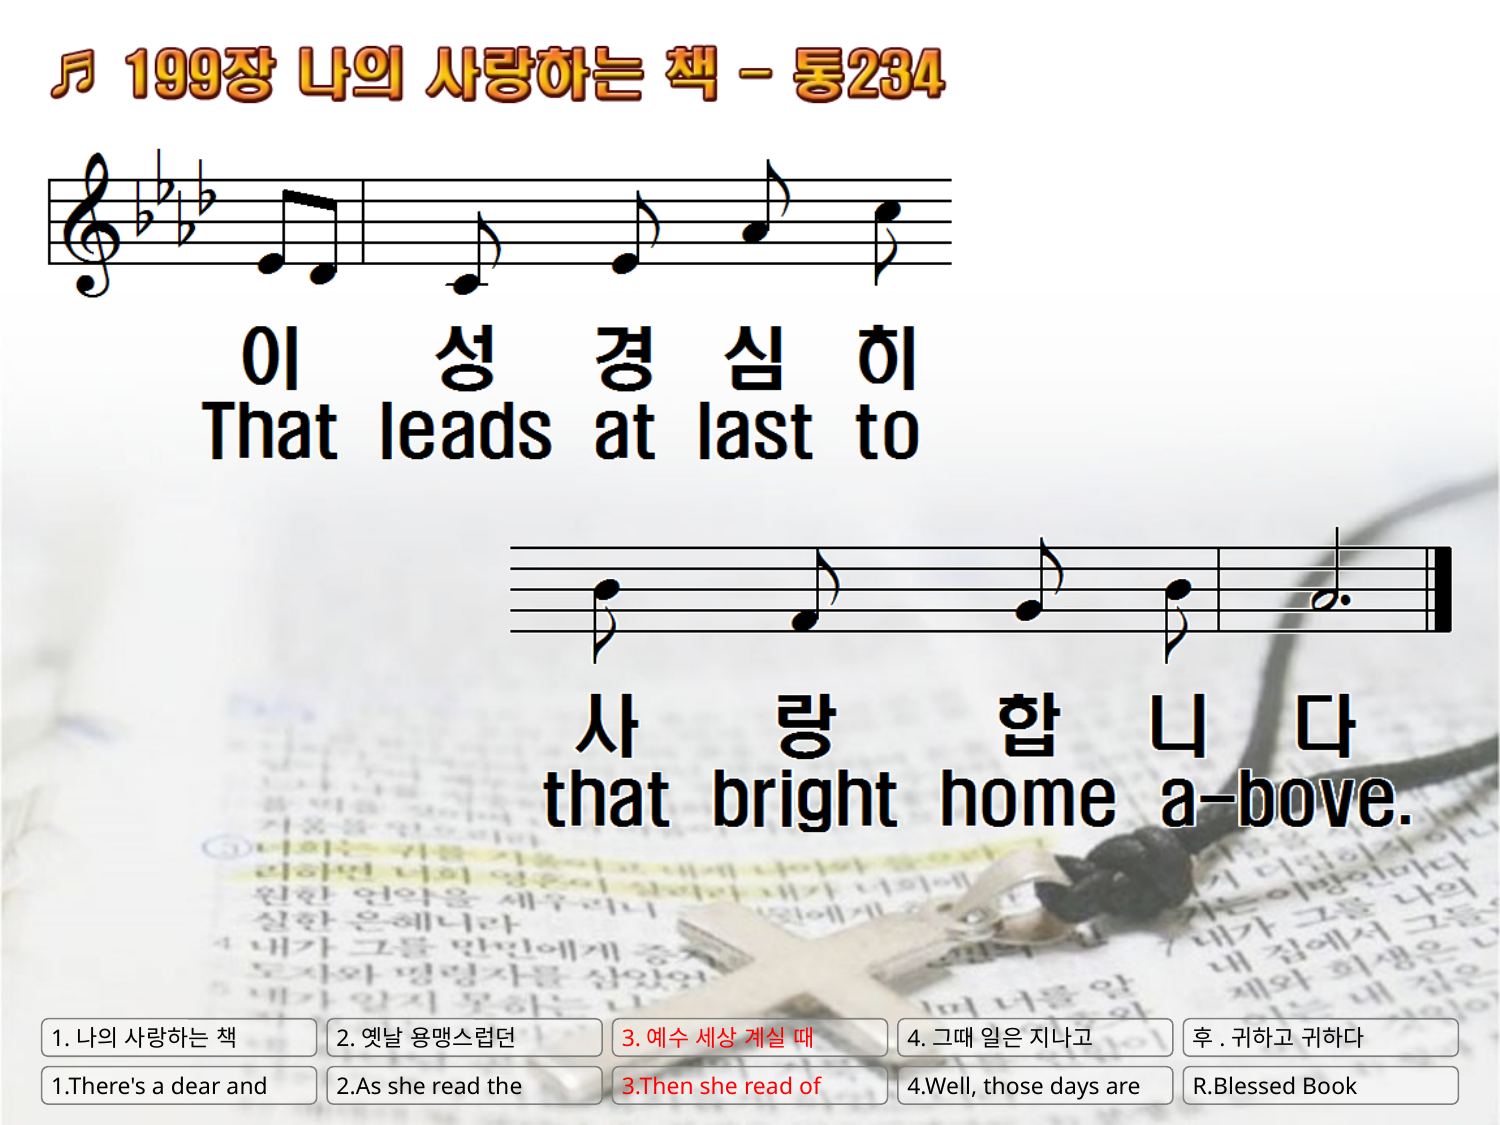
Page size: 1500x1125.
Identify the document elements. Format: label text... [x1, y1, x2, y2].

text_box 1.나의 사랑하는 책 [41, 1018, 317, 1057]
text_box 1.There's a dear and [41, 1066, 317, 1105]
text_box 3.Then she read of [612, 1066, 888, 1105]
text_box 4.그때 일은 지나고 [897, 1018, 1173, 1057]
picture [0, 0, 1500, 1125]
text_box 후.귀하고 귀하다 [1183, 1018, 1459, 1057]
text_box 2.As she read the [327, 1066, 603, 1105]
text_box 2.옛날 용맹스럽던 [327, 1018, 603, 1057]
text_box 3.예수 세상 계실 때 [612, 1018, 888, 1057]
text_box R.Blessed Book [1183, 1066, 1459, 1105]
text_box 4.Well, those days are [897, 1066, 1173, 1105]
